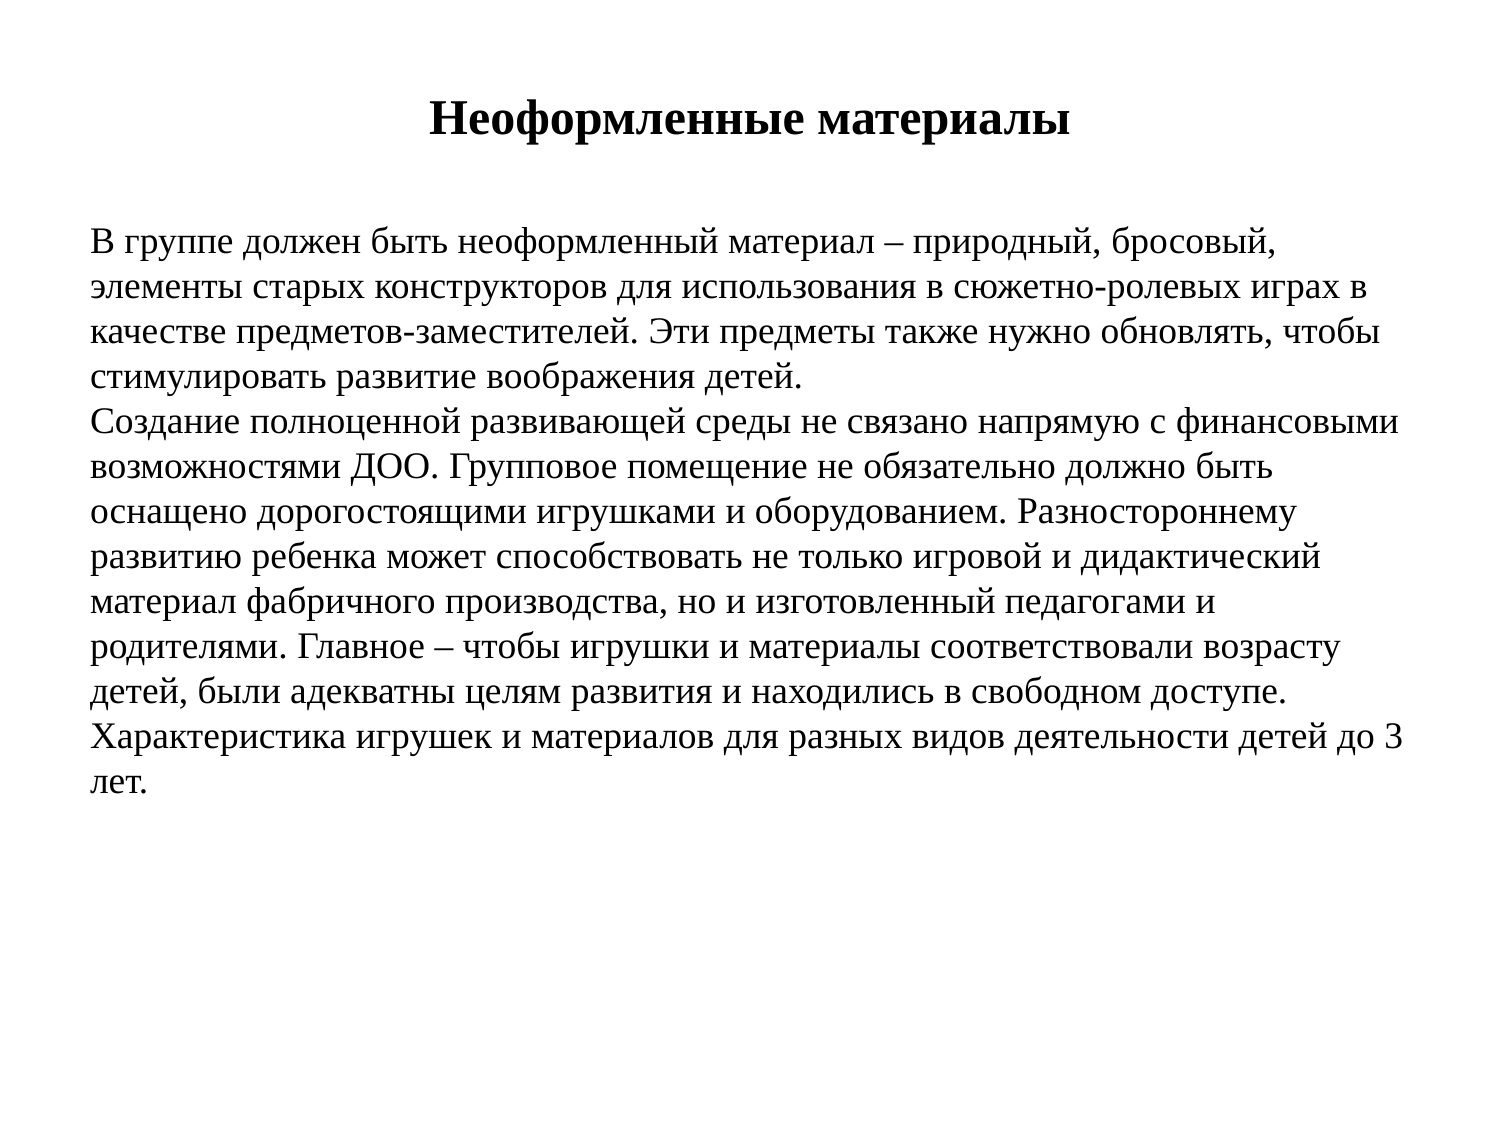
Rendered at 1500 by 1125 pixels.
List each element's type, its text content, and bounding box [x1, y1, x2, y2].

list В группе должен быть неоформленный материал – природный, бросовый, элементы старых конструкторов для использования в сюжетно-ролевых играх в качестве предметов-заместителей. Эти предметы также нужно обновлять, чтобы стимулировать развитие воображения детей. Создание полноценной развивающей среды не связано напрямую с финансовыми возможностями ДОО. Групповое помещение не обязательно должно быть оснащено дорогостоящими игрушками и оборудованием. Разностороннему развитию ребенка может способствовать не только игровой и дидактический материал фабричного производства, но и изготовленный педагогами и родителями. Главное – чтобы игрушки и материалы соответствовали возрасту детей, были адекватны целям развития и находились в свободном доступе. Характеристика игрушек и материалов для разных видов деятельности детей до 3 лет. [75, 208, 1425, 1005]
title Неоформленные материалы [75, 45, 1425, 185]
